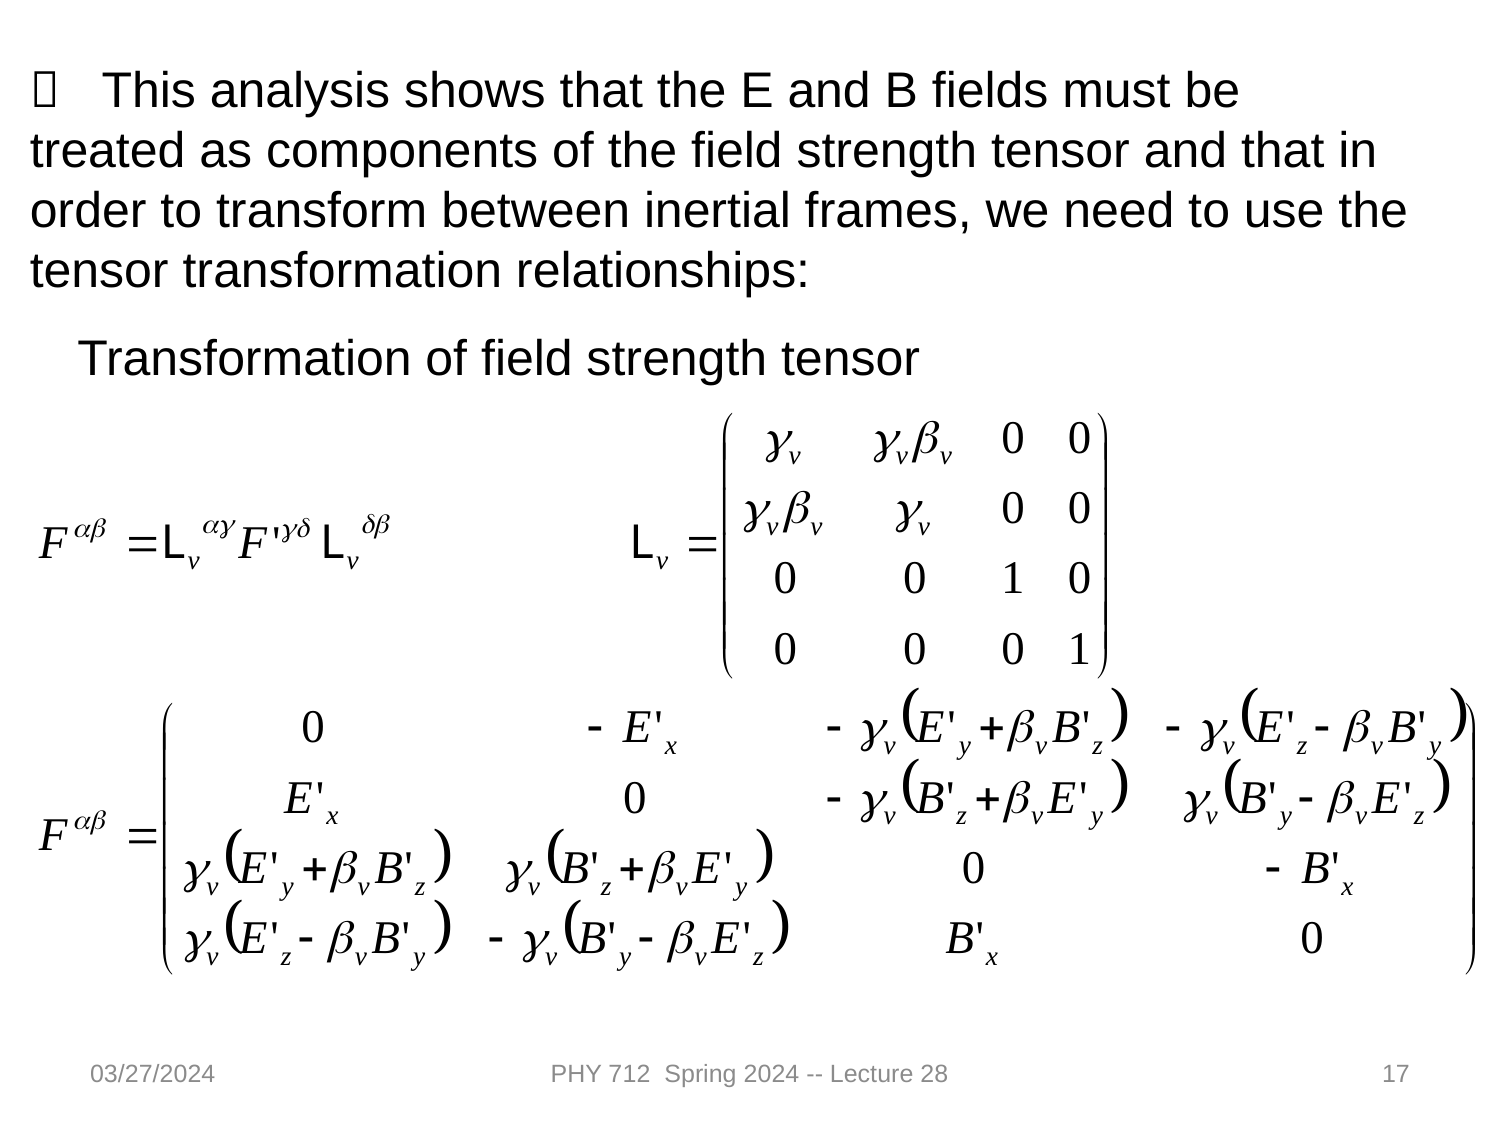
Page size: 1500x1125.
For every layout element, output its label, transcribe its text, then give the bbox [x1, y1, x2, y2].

footer PHY 712 Spring 2024 -- Lecture 28 [512, 1042, 988, 1103]
text_box Transformation of field strength tensor [62, 318, 1163, 394]
slide_number 17 [1074, 1042, 1425, 1103]
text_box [30, 404, 1500, 984]
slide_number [75, 1042, 425, 1103]
text_box  This analysis shows that the E and B fields must be treated as components of the field strength tensor and that in order to transform between inertial frames, we need to use the tensor transformation relationships: [14, 49, 1425, 305]
